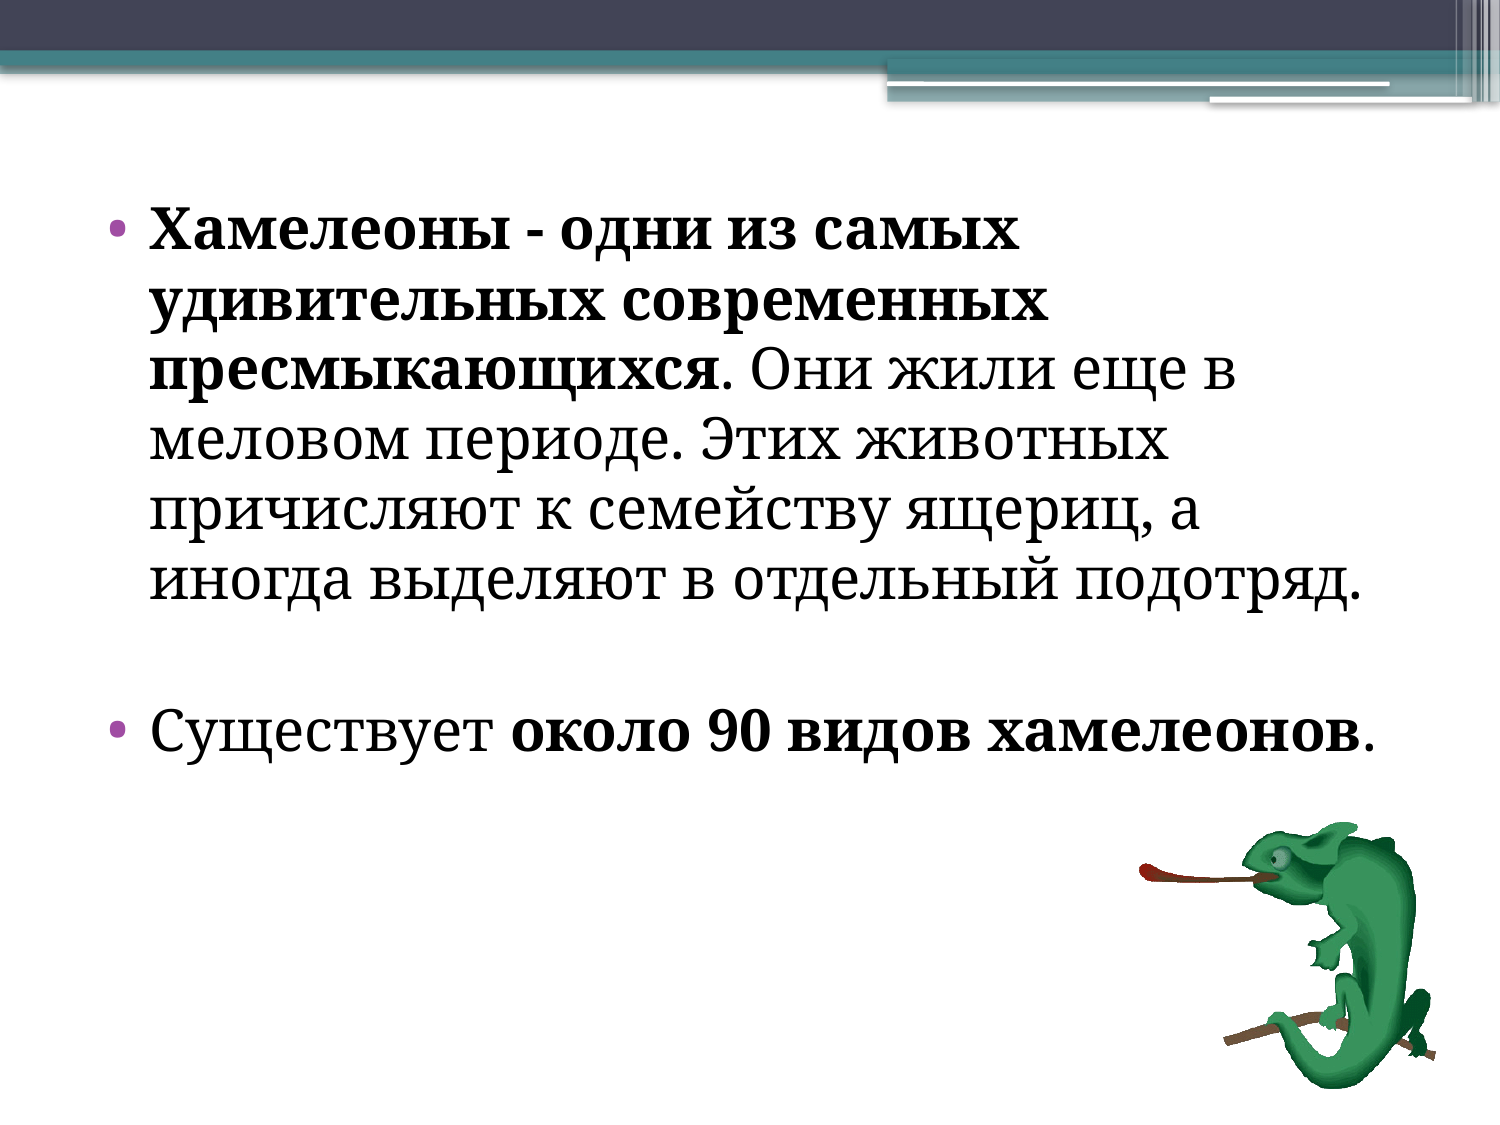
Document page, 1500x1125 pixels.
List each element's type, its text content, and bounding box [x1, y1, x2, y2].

list Хамелеоны - одни из самых удивительных современных пресмыкающихся. Они жили еще в меловом периоде. Этих животных причисляют к семейству ящериц, а иногда выделяют в отдельный подотряд. Существует около 90 видов хамелеонов. [75, 184, 1425, 1079]
picture [1139, 822, 1436, 1089]
